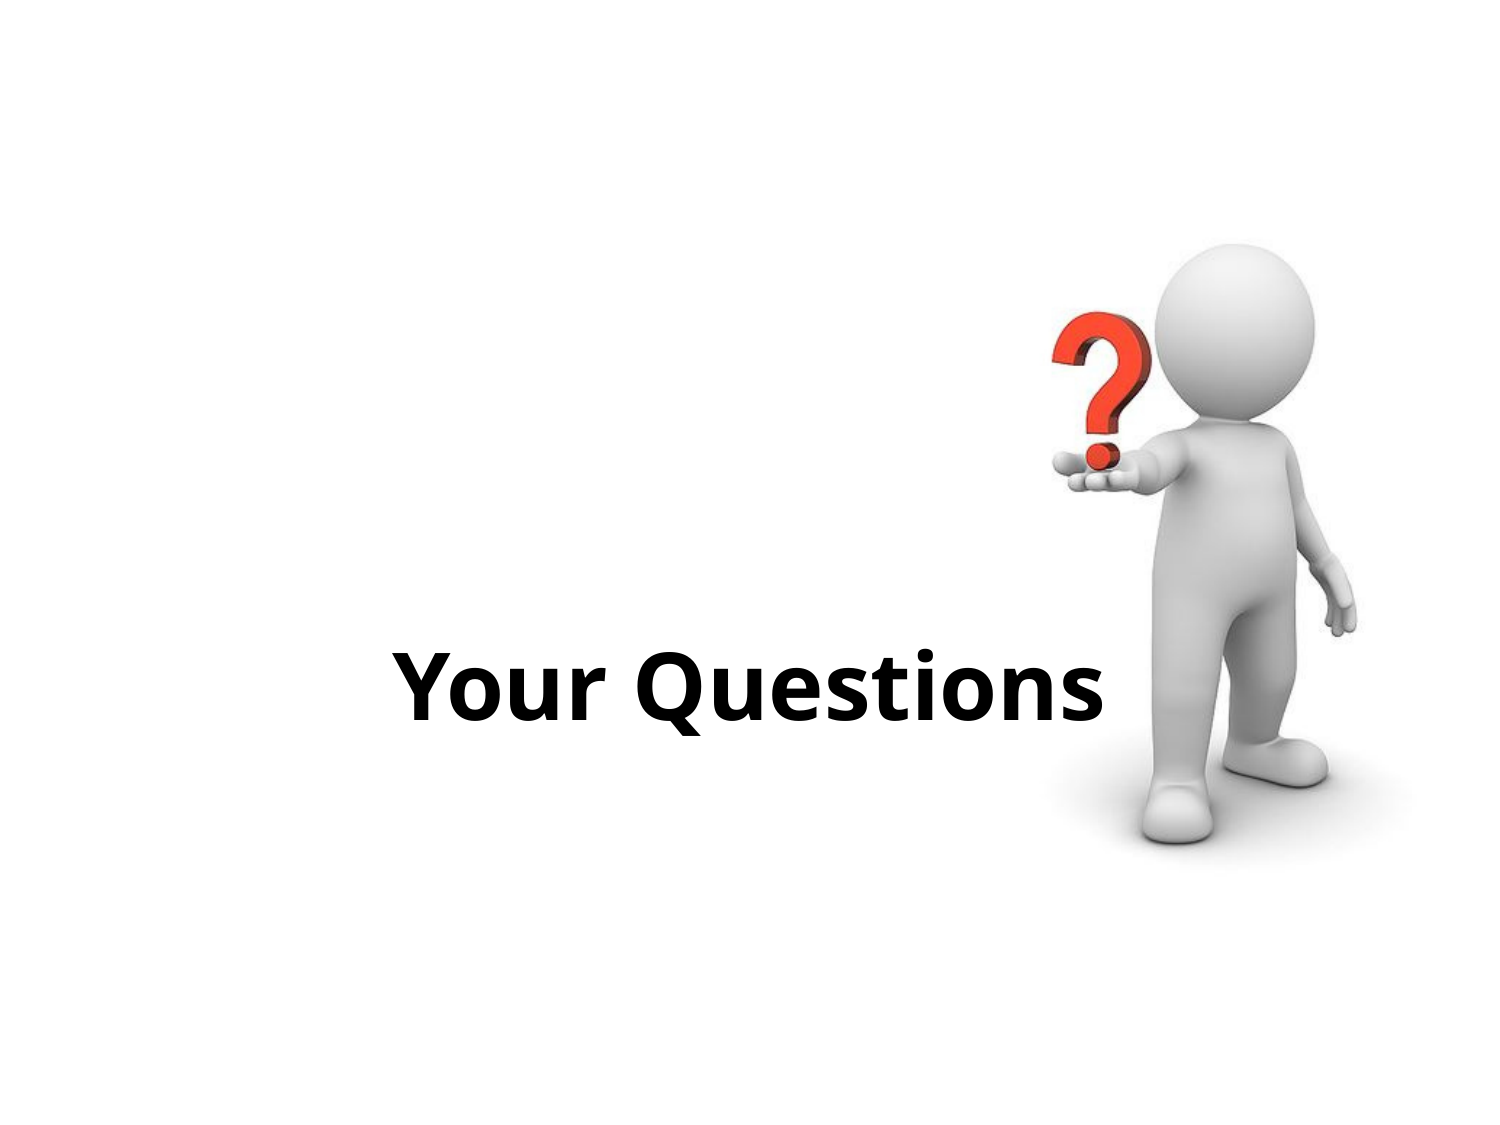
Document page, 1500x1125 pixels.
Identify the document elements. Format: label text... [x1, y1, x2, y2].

picture [936, 192, 1480, 917]
title Your Questions [102, 280, 936, 749]
